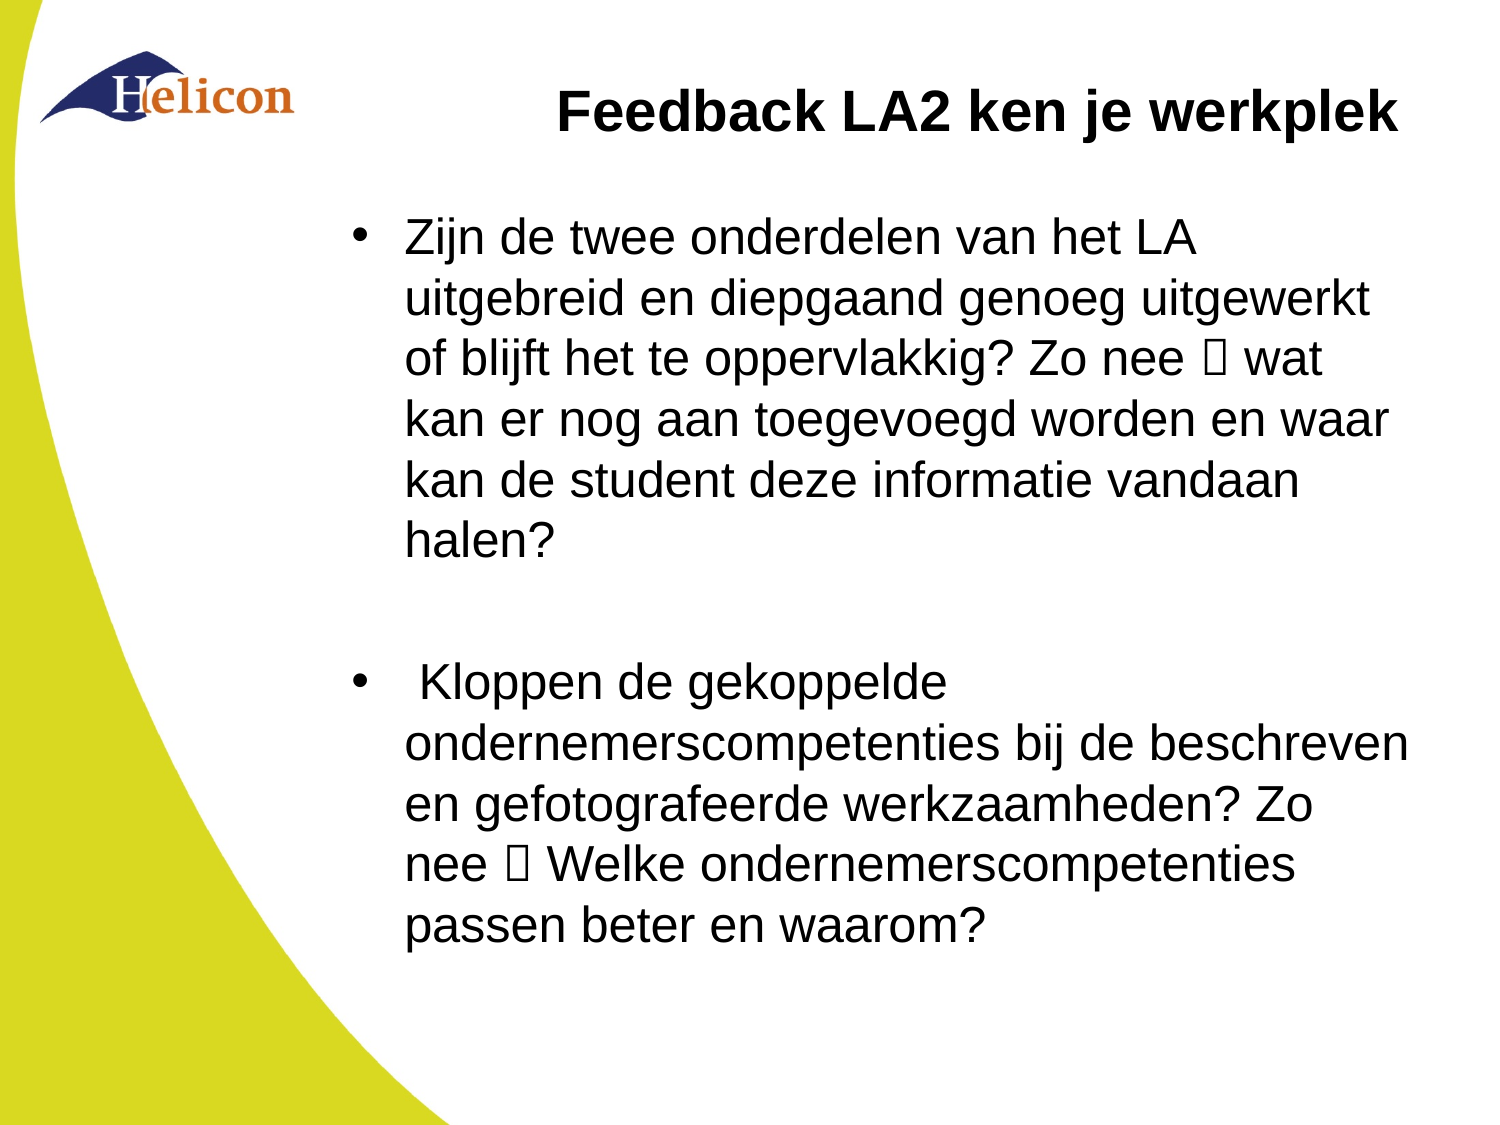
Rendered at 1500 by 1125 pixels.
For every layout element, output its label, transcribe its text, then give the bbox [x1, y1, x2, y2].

title Feedback LA2 ken je werkplek [324, 54, 1415, 161]
list Zijn de twee onderdelen van het LA uitgebreid en diepgaand genoeg uitgewerkt of blijft het te oppervlakkig? Zo nee  wat kan er nog aan toegevoegd worden en waar kan de student deze informatie vandaan halen? Kloppen de gekoppelde ondernemerscompetenties bij de beschreven en gefotografeerde werkzaamheden? Zo nee  Welke ondernemerscompetenties passen beter en waarom? [336, 196, 1425, 1005]
picture [0, 0, 1500, 1125]
